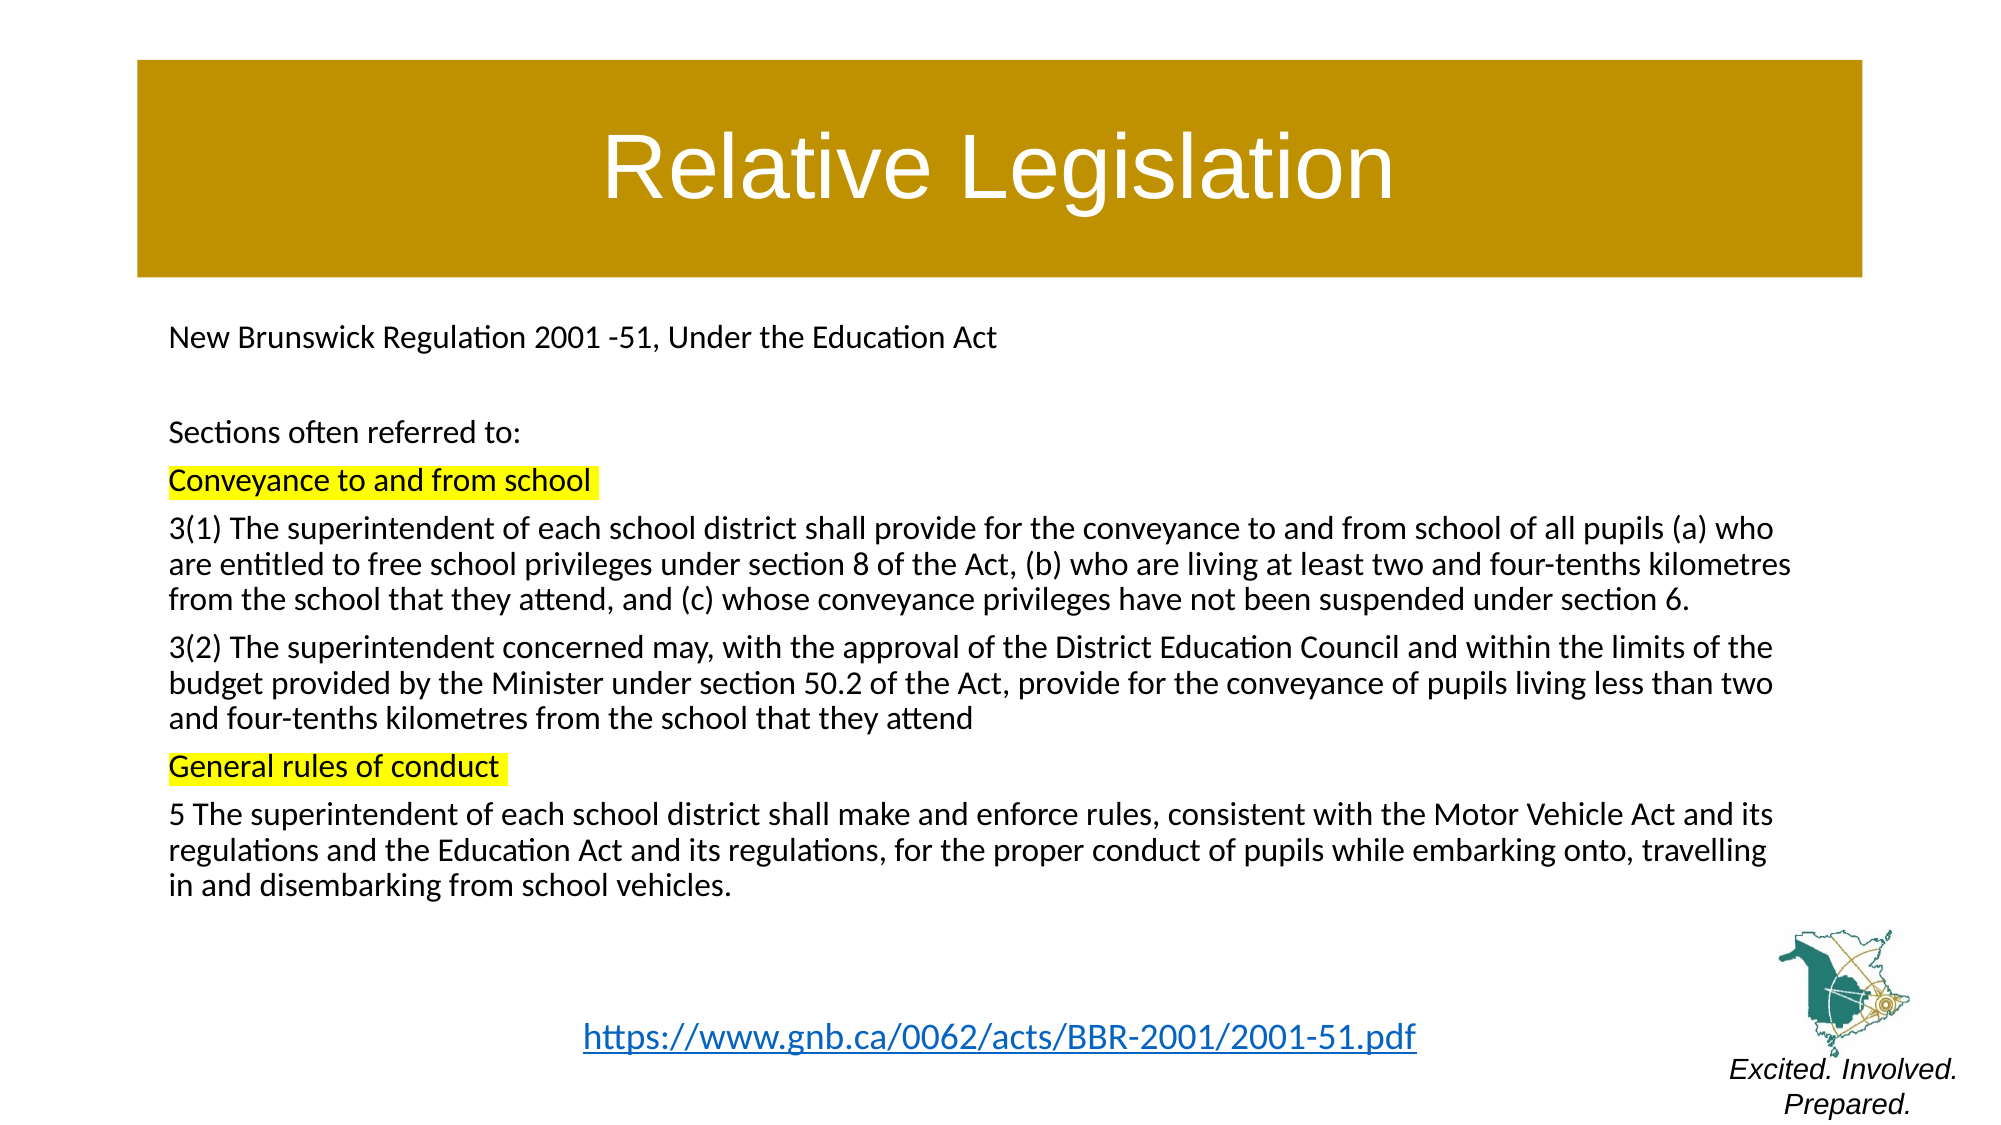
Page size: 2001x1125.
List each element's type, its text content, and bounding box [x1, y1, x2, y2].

list New Brunswick Regulation 2001 -51, Under the Education Act Sections often referred to: Conveyance to and from school 3(1) The superintendent of each school district shall provide for the conveyance to and from school of all pupils (a) who are entitled to free school privileges under section 8 of the Act, (b) who are living at least two and four-tenths kilometres from the school that they attend, and (c) whose conveyance privileges have not been suspended under section 6. 3(2) The superintendent concerned may, with the approval of the District Education Council and within the limits of the budget provided by the Minister under section 50.2 of the Act, provide for the conveyance of pupils living less than two and four-tenths kilometres from the school that they attend General rules of conduct 5 The superintendent of each school district shall make and enforce rules, consistent with the Motor Vehicle Act and its regulations and the Education Act and its regulations, for the proper conduct of pupils while embarking onto, travelling in and disembarking from school vehicles. [153, 312, 1814, 945]
title Relative Legislation [137, 59, 1863, 278]
picture [1778, 929, 1910, 1058]
text_box https://www.gnb.ca/0062/acts/BBR-2001/2001-51.pdf [568, 1004, 1432, 1065]
